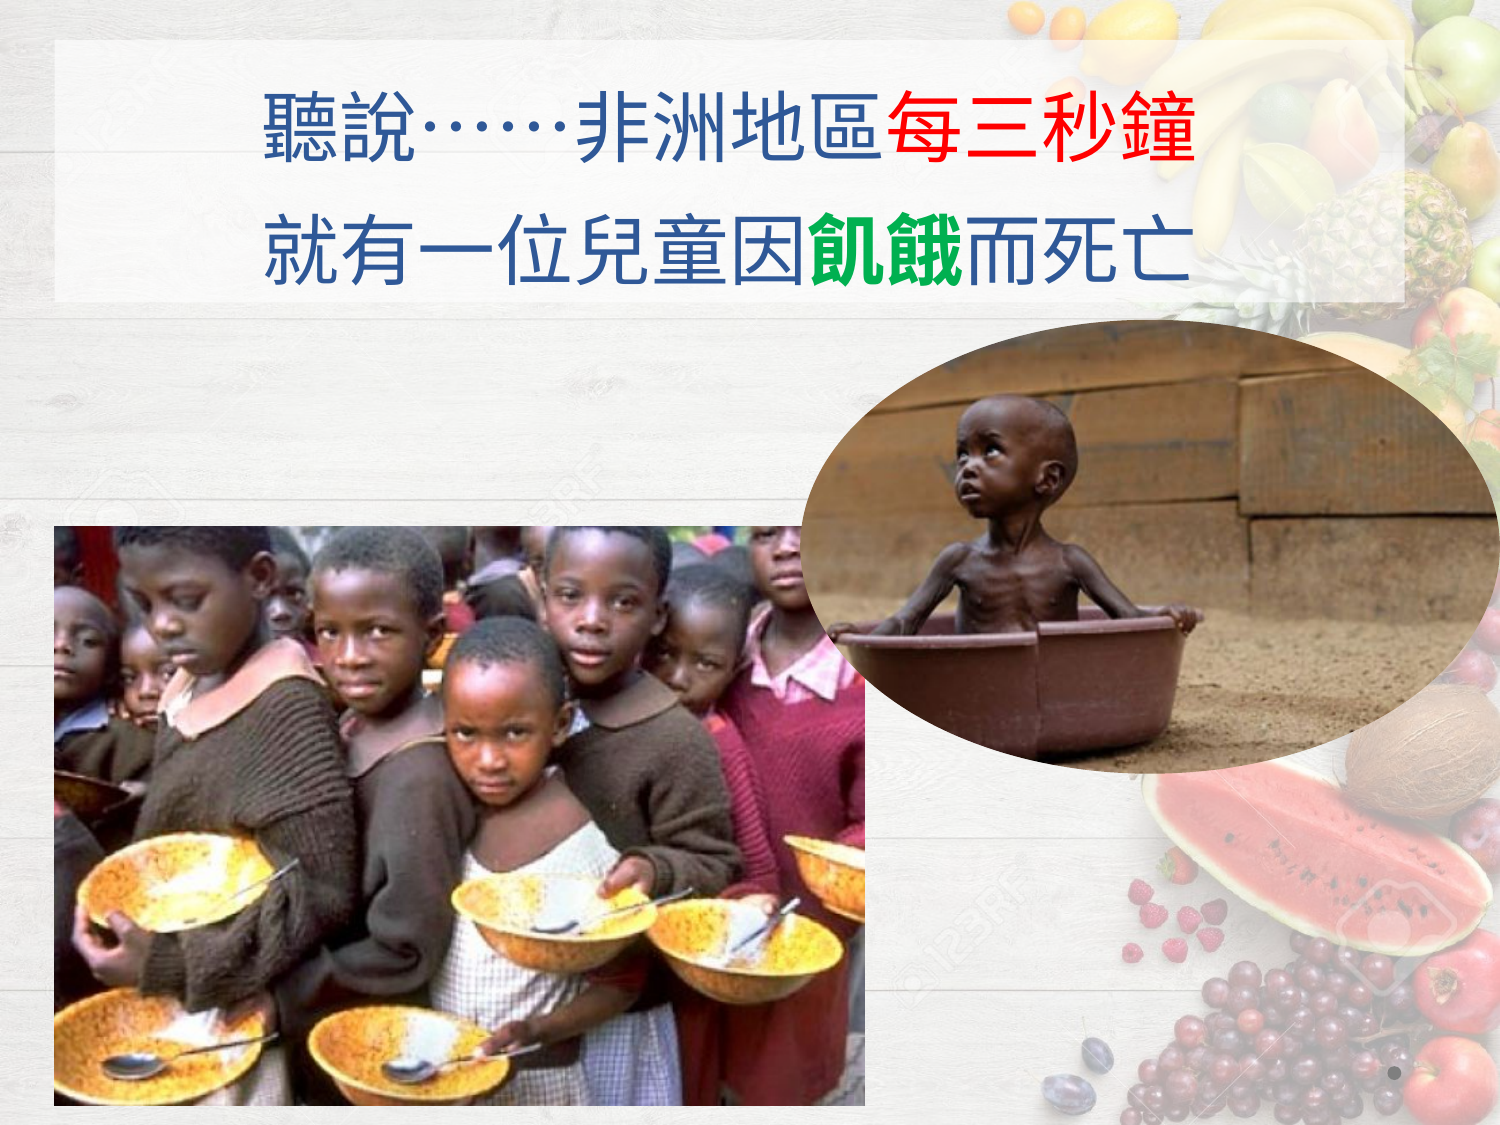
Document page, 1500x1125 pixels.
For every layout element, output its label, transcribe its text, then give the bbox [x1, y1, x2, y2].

title 聽說……非洲地區每三秒鐘 就有一位兒童因飢餓而死亡 [54, 39, 1405, 303]
picture [54, 319, 1500, 1106]
